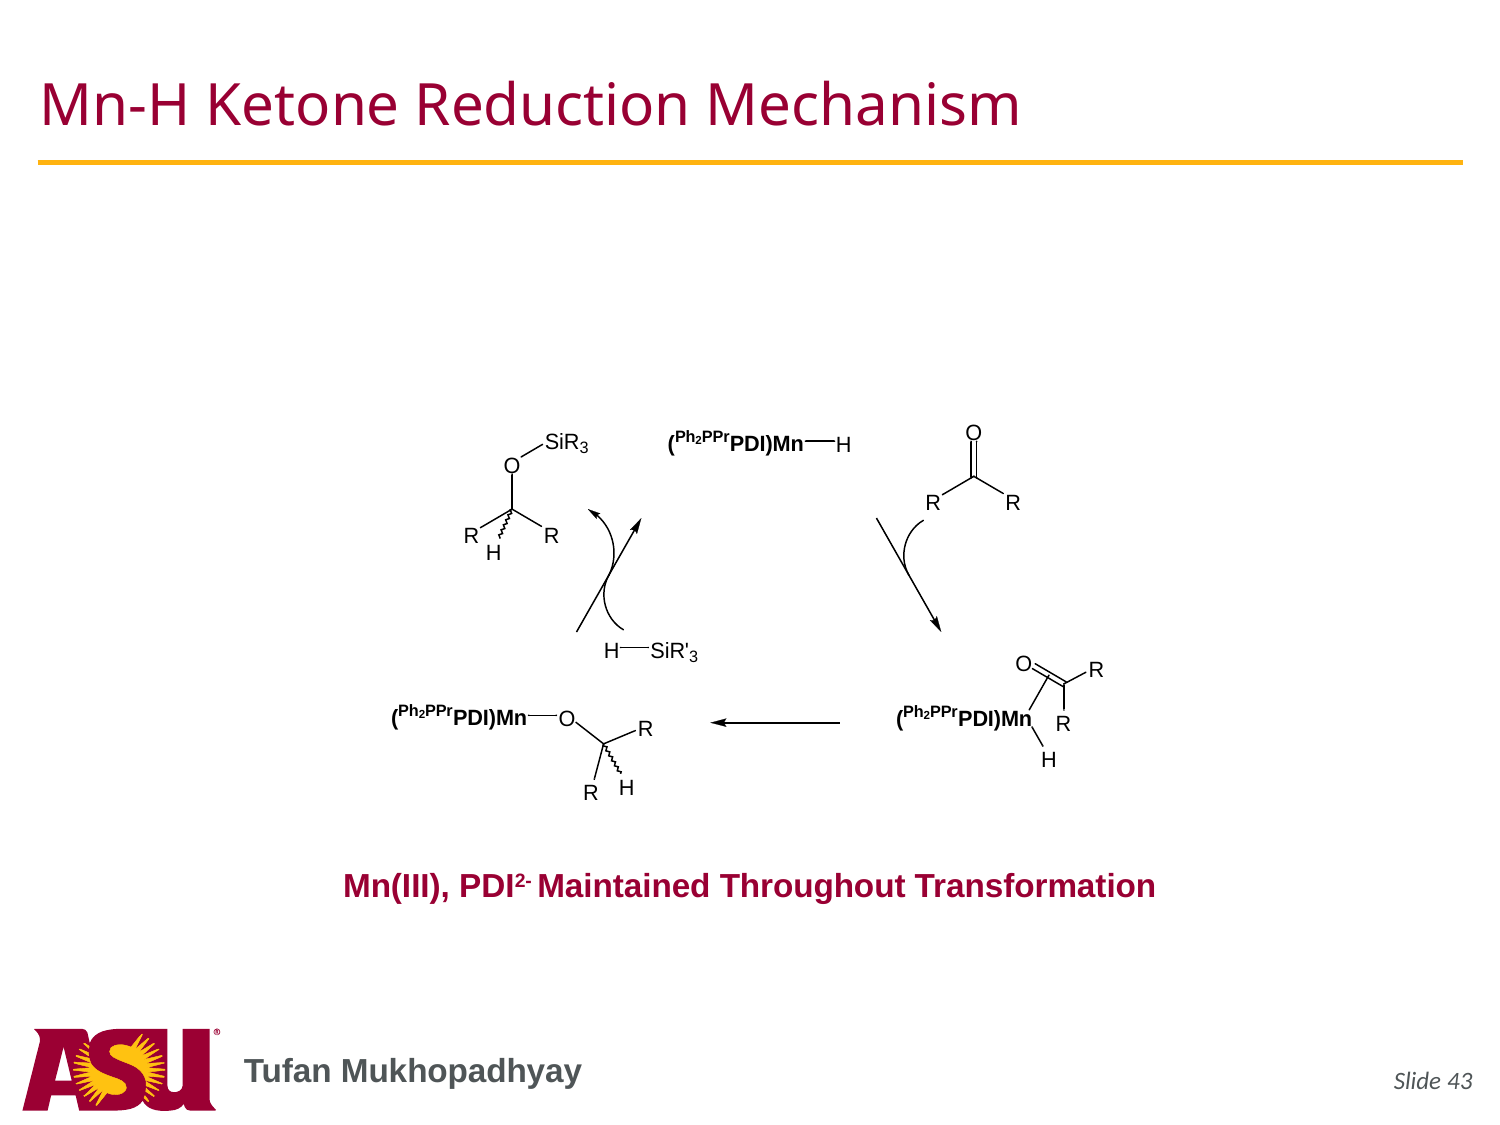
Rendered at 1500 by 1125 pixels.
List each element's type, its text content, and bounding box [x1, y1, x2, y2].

title Mn-H Ketone Reduction Mechanism [24, 37, 1325, 168]
text_box Mn(III), PDI2- Maintained Throughout Transformation [312, 856, 1188, 912]
text_box Tufan Mukhopadhyay [229, 1042, 598, 1097]
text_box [387, 418, 1117, 802]
picture [21, 1027, 222, 1113]
slide_number Slide 43 [1137, 1049, 1488, 1110]
